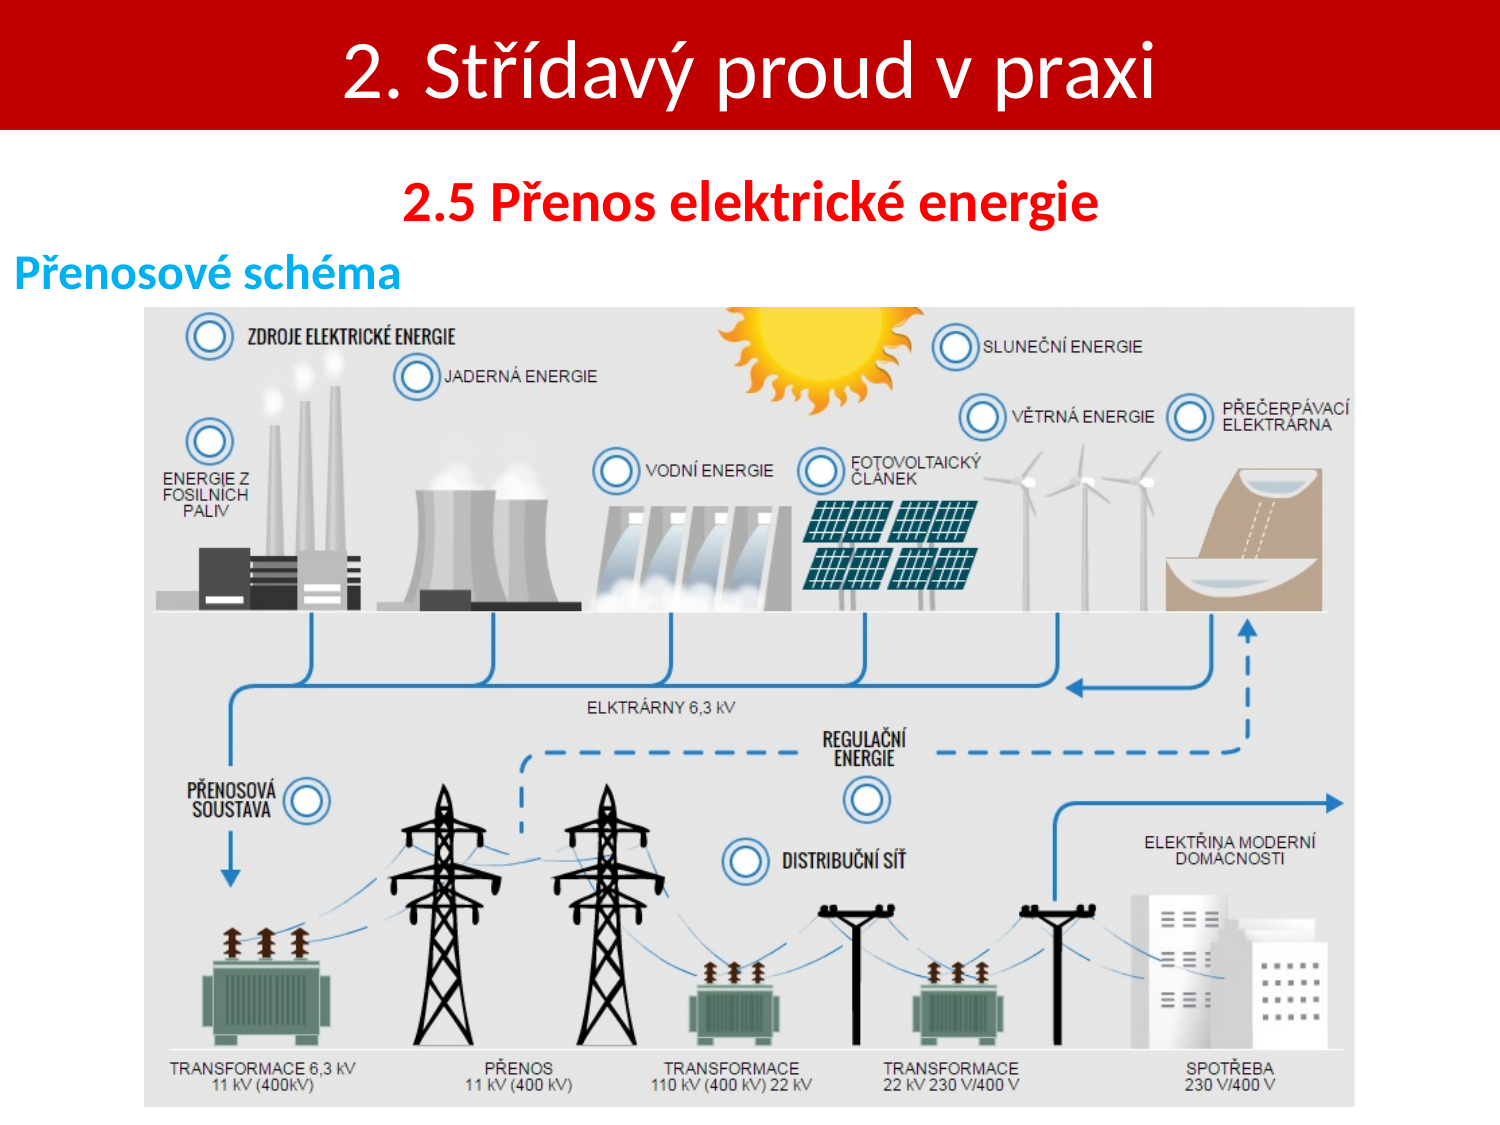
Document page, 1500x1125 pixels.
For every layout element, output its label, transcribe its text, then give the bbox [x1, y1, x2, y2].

text_box Přenosové schéma [0, 231, 1500, 307]
picture [144, 307, 1356, 1108]
text_box 2.5 Přenos elektrické energie [0, 155, 1500, 231]
text_box 2. Střídavý proud v praxi [0, 0, 1500, 130]
